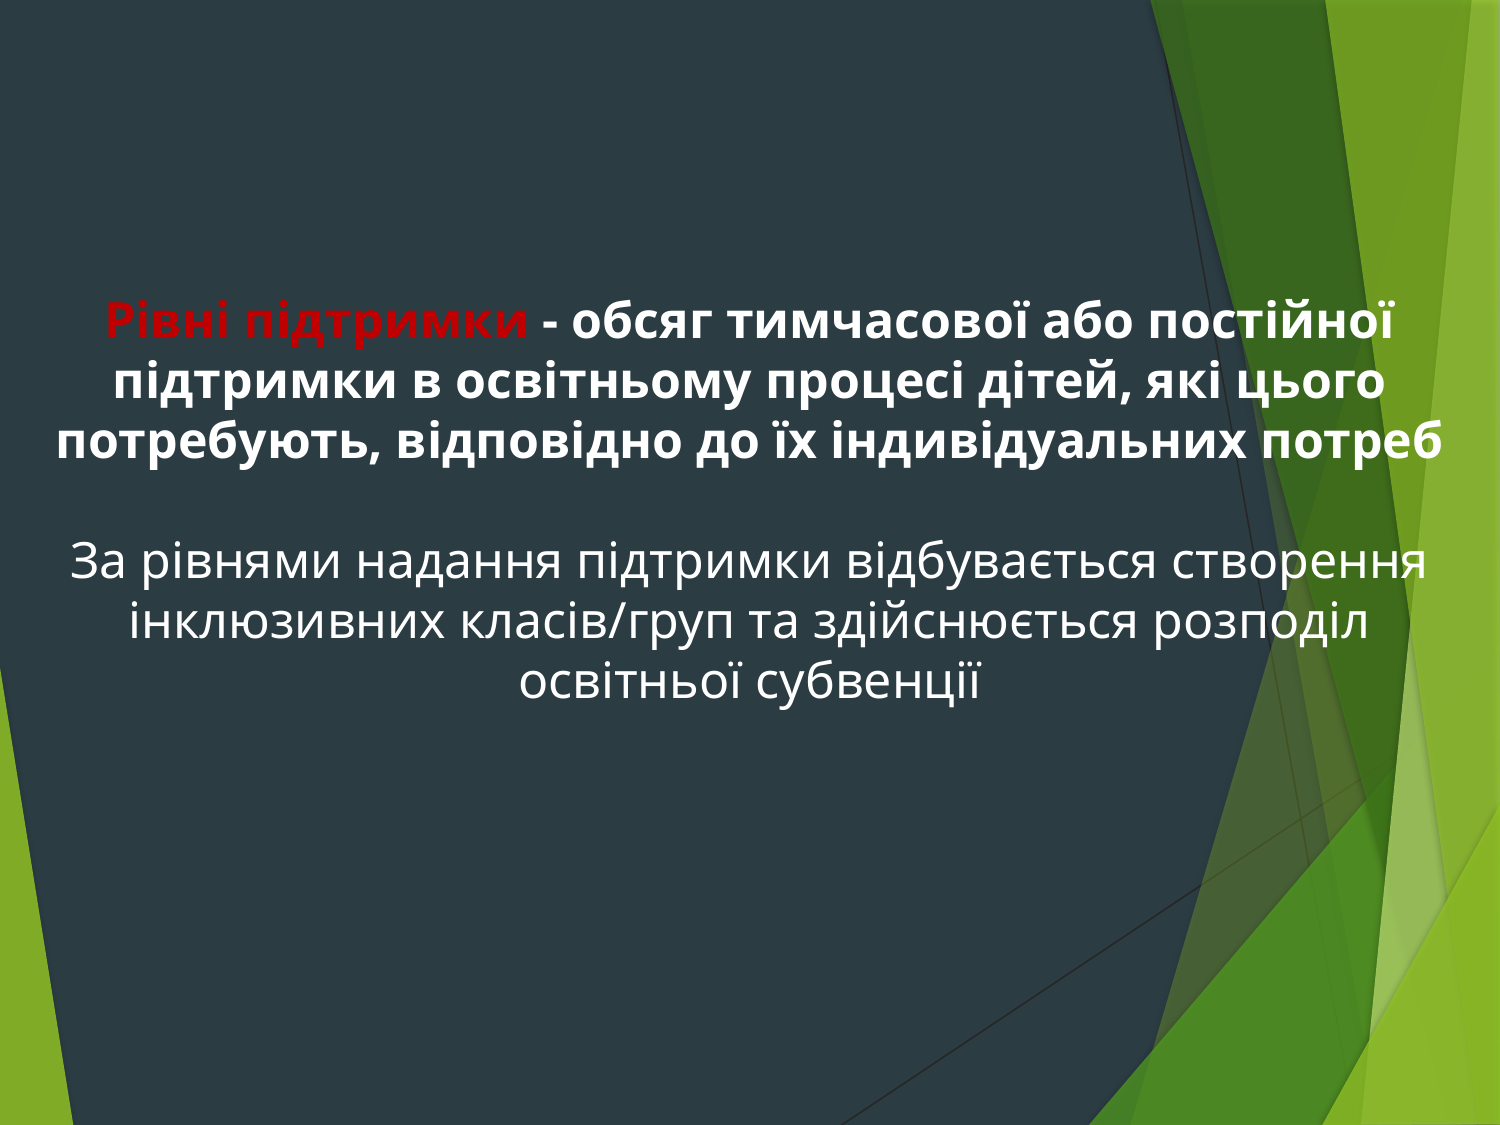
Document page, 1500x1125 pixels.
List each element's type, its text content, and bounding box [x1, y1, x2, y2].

text_box Рівні підтримки - обсяг тимчасової або постійної підтримки в освітньому процесі дітей, які цього потребують, відповідно до їх індивідуальних потреб За рівнями надання підтримки відбувається створення інклюзивних класів/груп та здійснюється розподіл освітньої субвенції [38, 281, 1461, 717]
